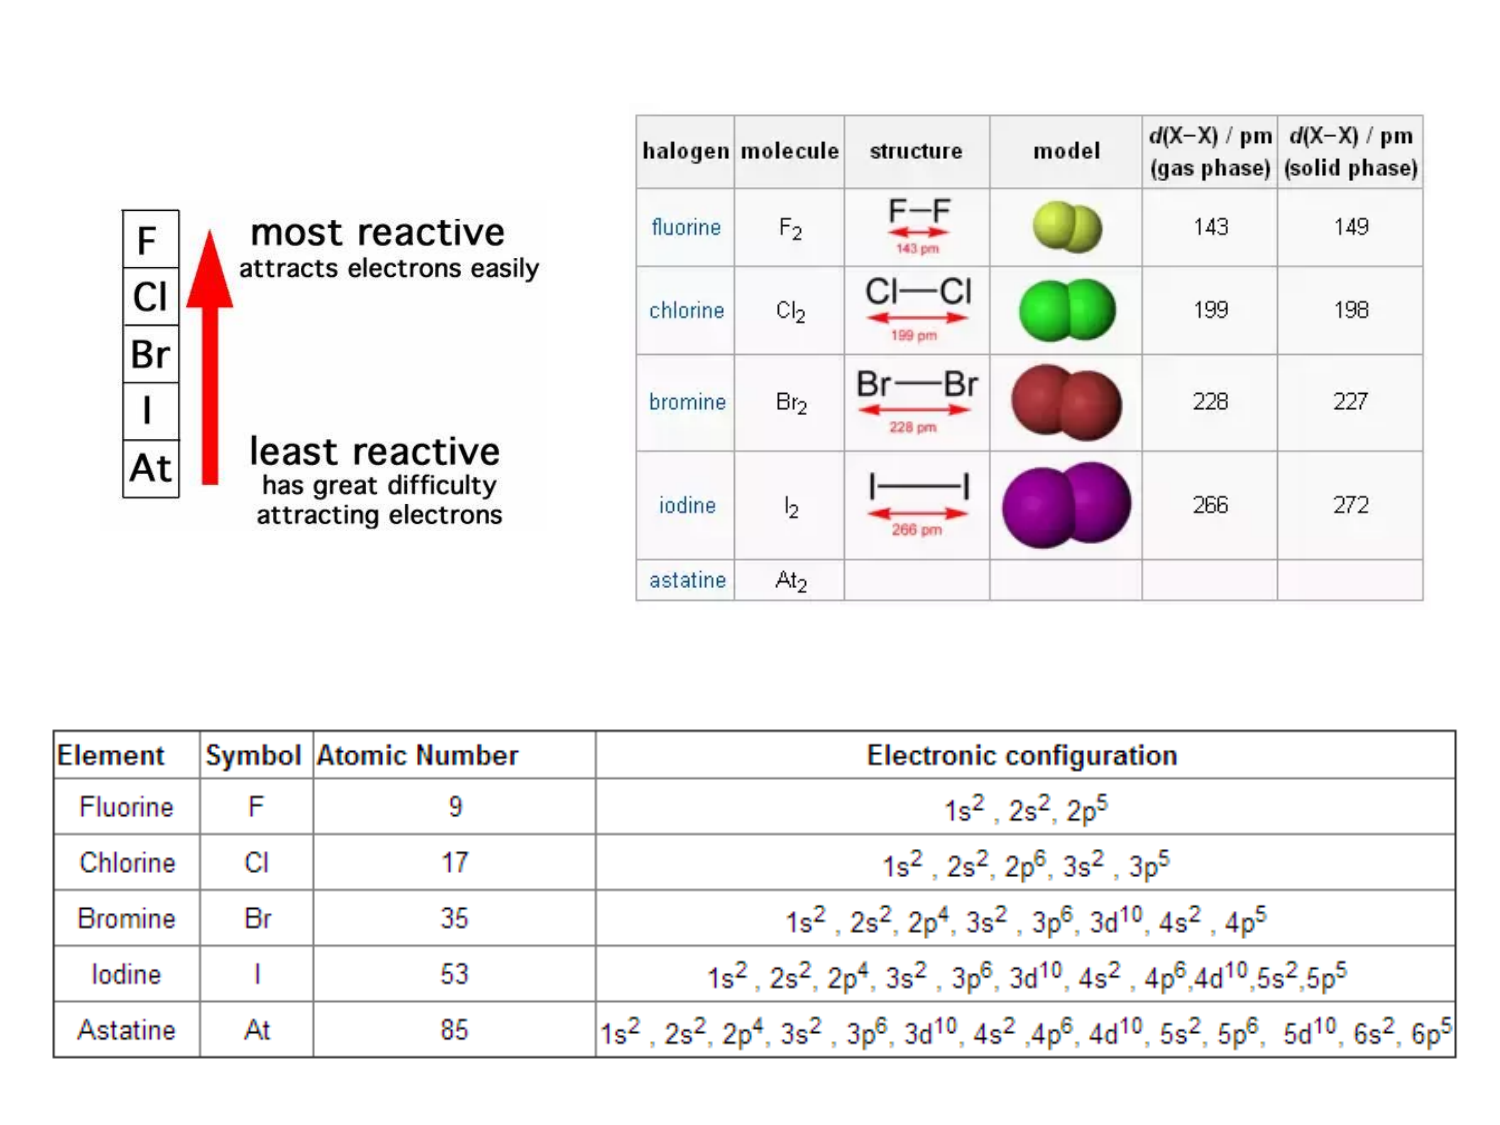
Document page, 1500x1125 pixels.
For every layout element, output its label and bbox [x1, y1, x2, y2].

picture [100, 200, 547, 532]
picture [14, 720, 1486, 1065]
picture [628, 103, 1431, 610]
